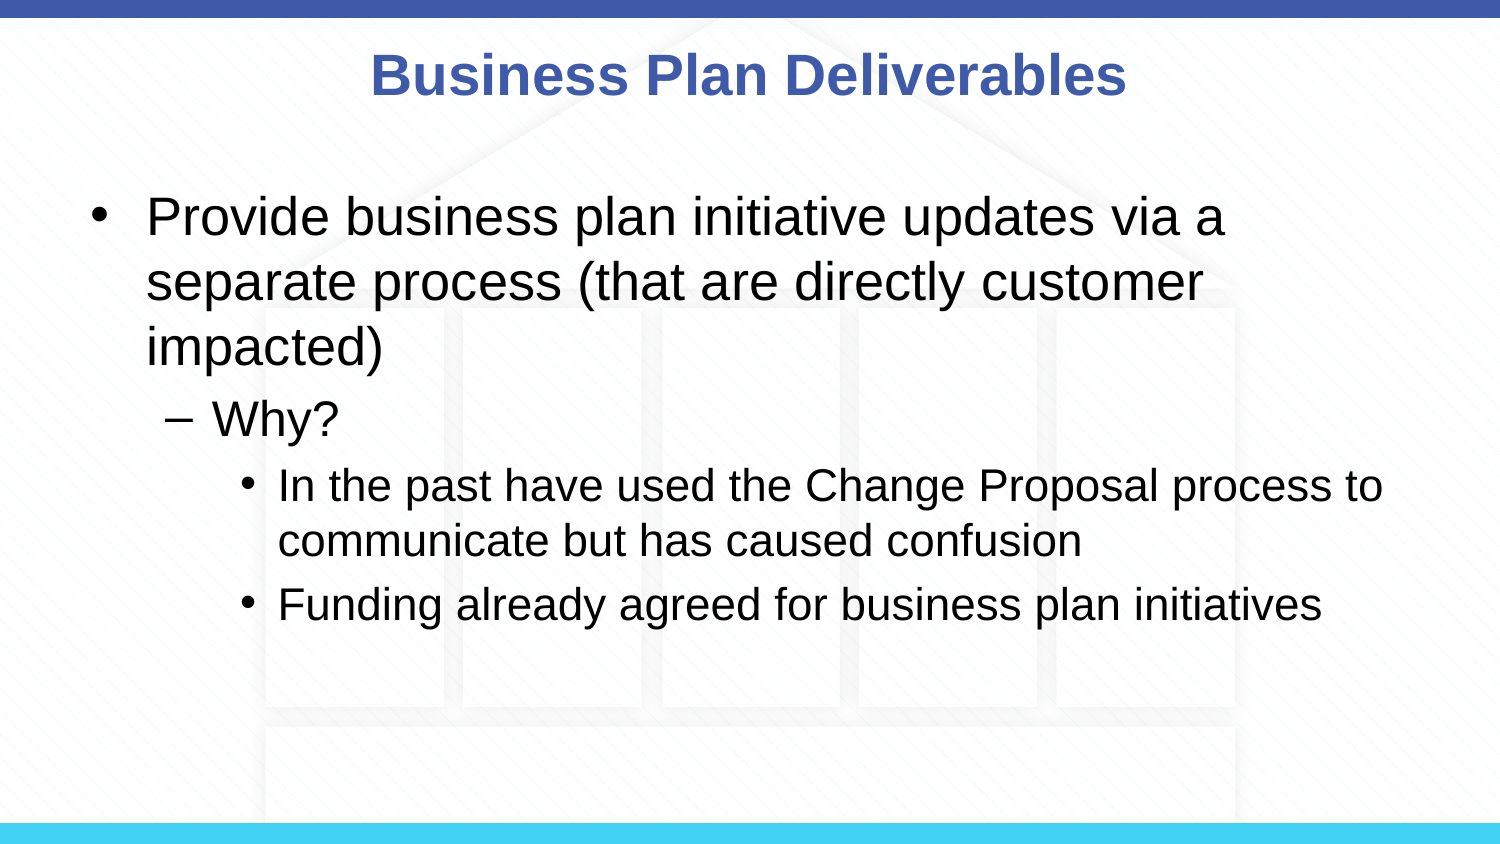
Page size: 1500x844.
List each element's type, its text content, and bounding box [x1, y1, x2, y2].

list Provide business plan initiative updates via a separate process (that are directly customer impacted) Why? In the past have used the Change Proposal process to communicate but has caused confusion Funding already agreed for business plan initiatives [75, 173, 1425, 777]
picture [0, 0, 1500, 844]
title Business Plan Deliverables [75, 20, 1425, 125]
